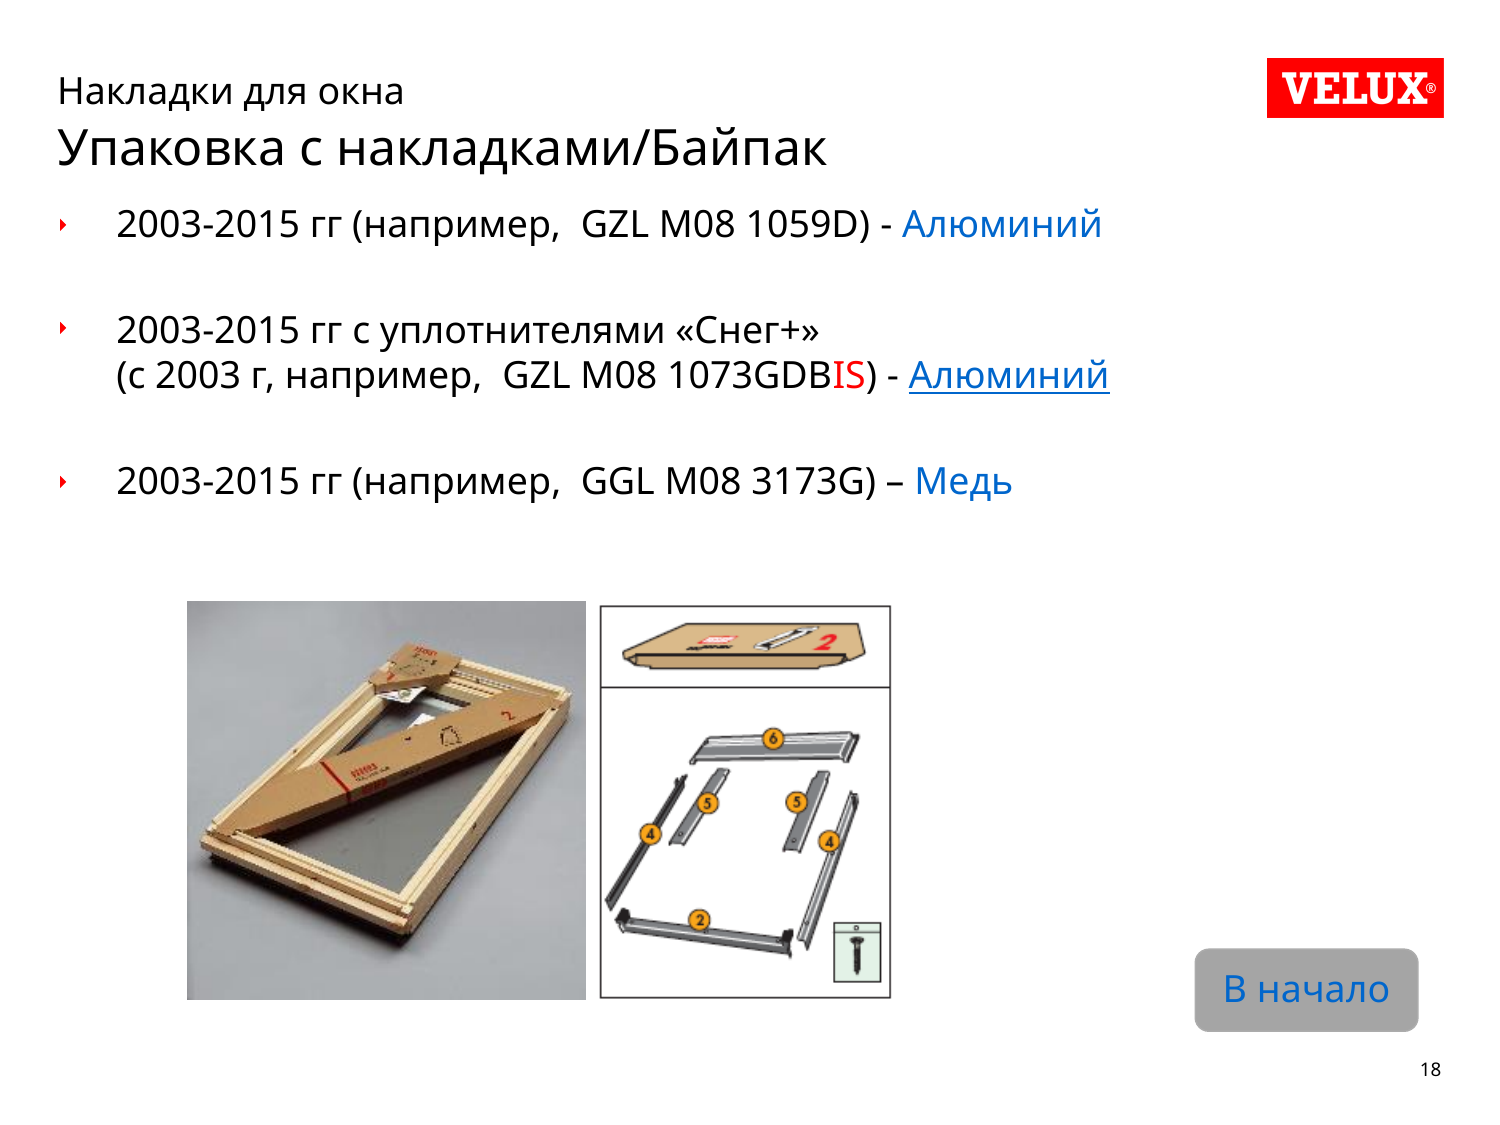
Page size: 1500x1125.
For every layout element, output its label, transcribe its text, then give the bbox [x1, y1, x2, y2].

title Накладки для окна Упаковка с накладками/Байпак [56, 27, 1211, 182]
picture [1267, 58, 1444, 118]
slide_number 18 [1392, 1057, 1442, 1095]
text_box В начало [1195, 949, 1418, 1032]
text_box 2003-2015 гг (например, GZL M08 1059D) - Алюминий 2003-2015 гг с уплотнителями «Снег+» (с 2003 г, например, GZL M08 1073GDBIS) - Алюминий 2003-2015 гг (например, GGL M08 3173G) – Медь [57, 199, 1317, 1038]
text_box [187, 600, 895, 1000]
